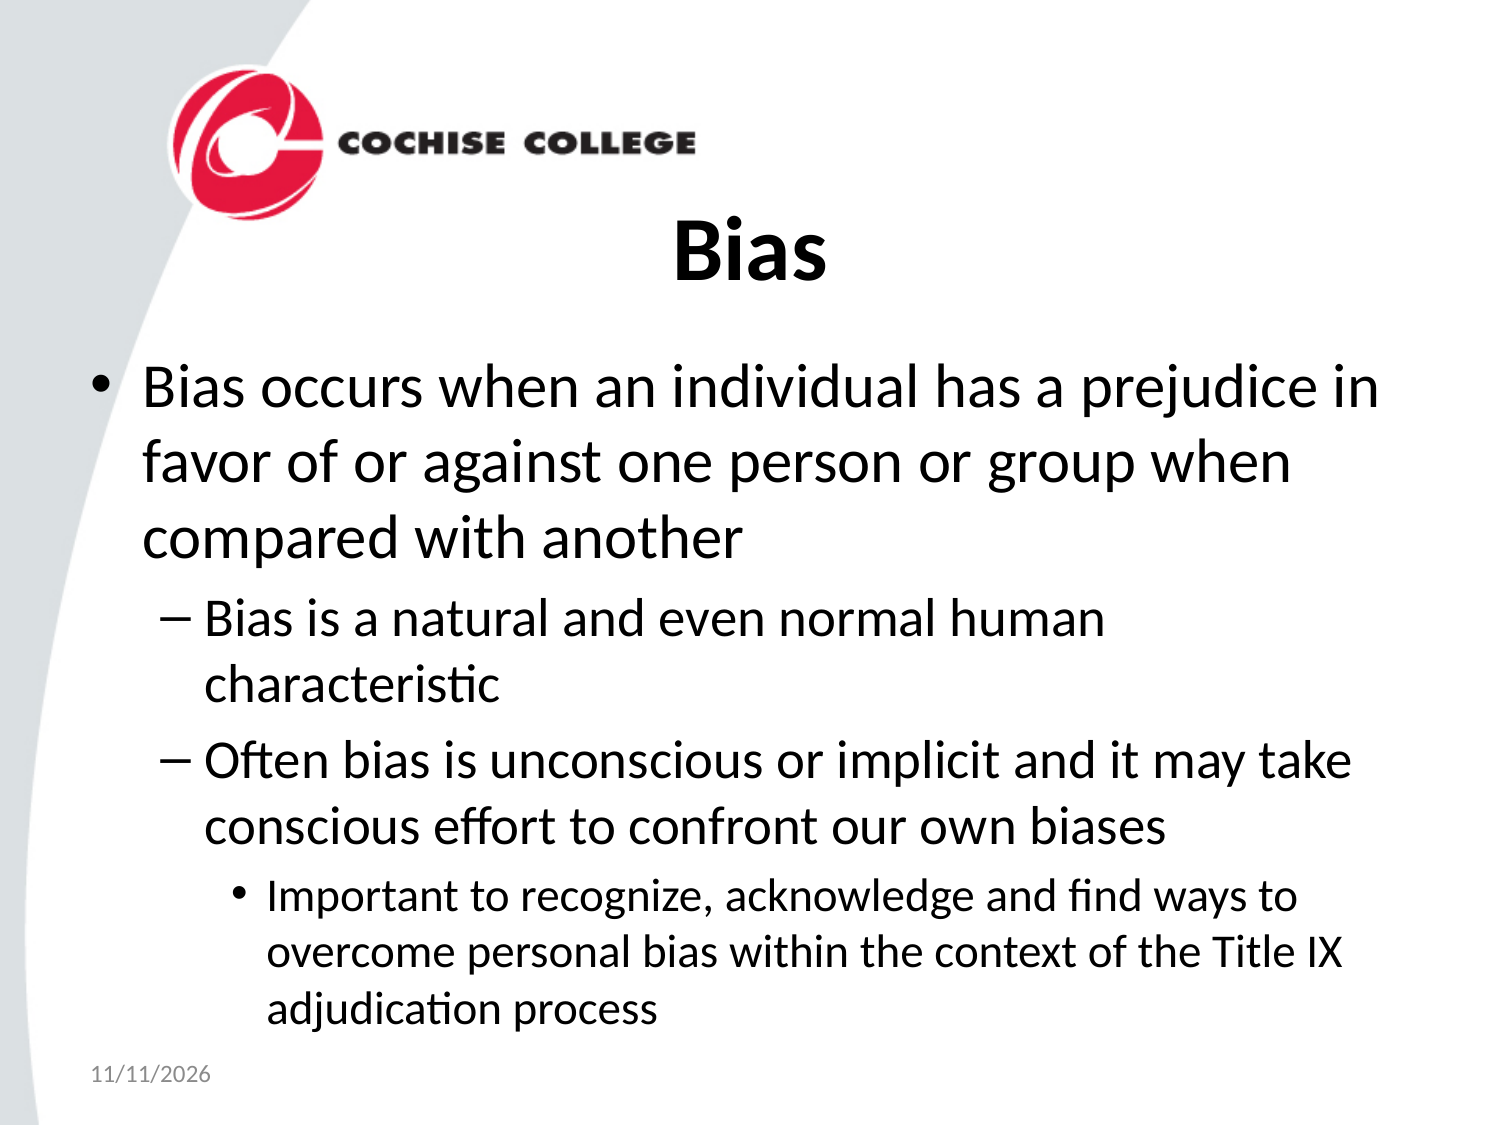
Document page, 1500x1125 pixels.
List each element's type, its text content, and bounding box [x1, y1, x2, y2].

title Bias [75, 149, 1425, 337]
list Bias occurs when an individual has a prejudice in favor of or against one person or group when compared with another Bias is a natural and even normal human characteristic Often bias is unconscious or implicit and it may take conscious effort to confront our own biases Important to recognize, acknowledge and find ways to overcome personal bias within the context of the Title IX adjudication process [75, 337, 1425, 1043]
picture [0, 0, 1500, 1125]
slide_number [75, 1042, 425, 1103]
